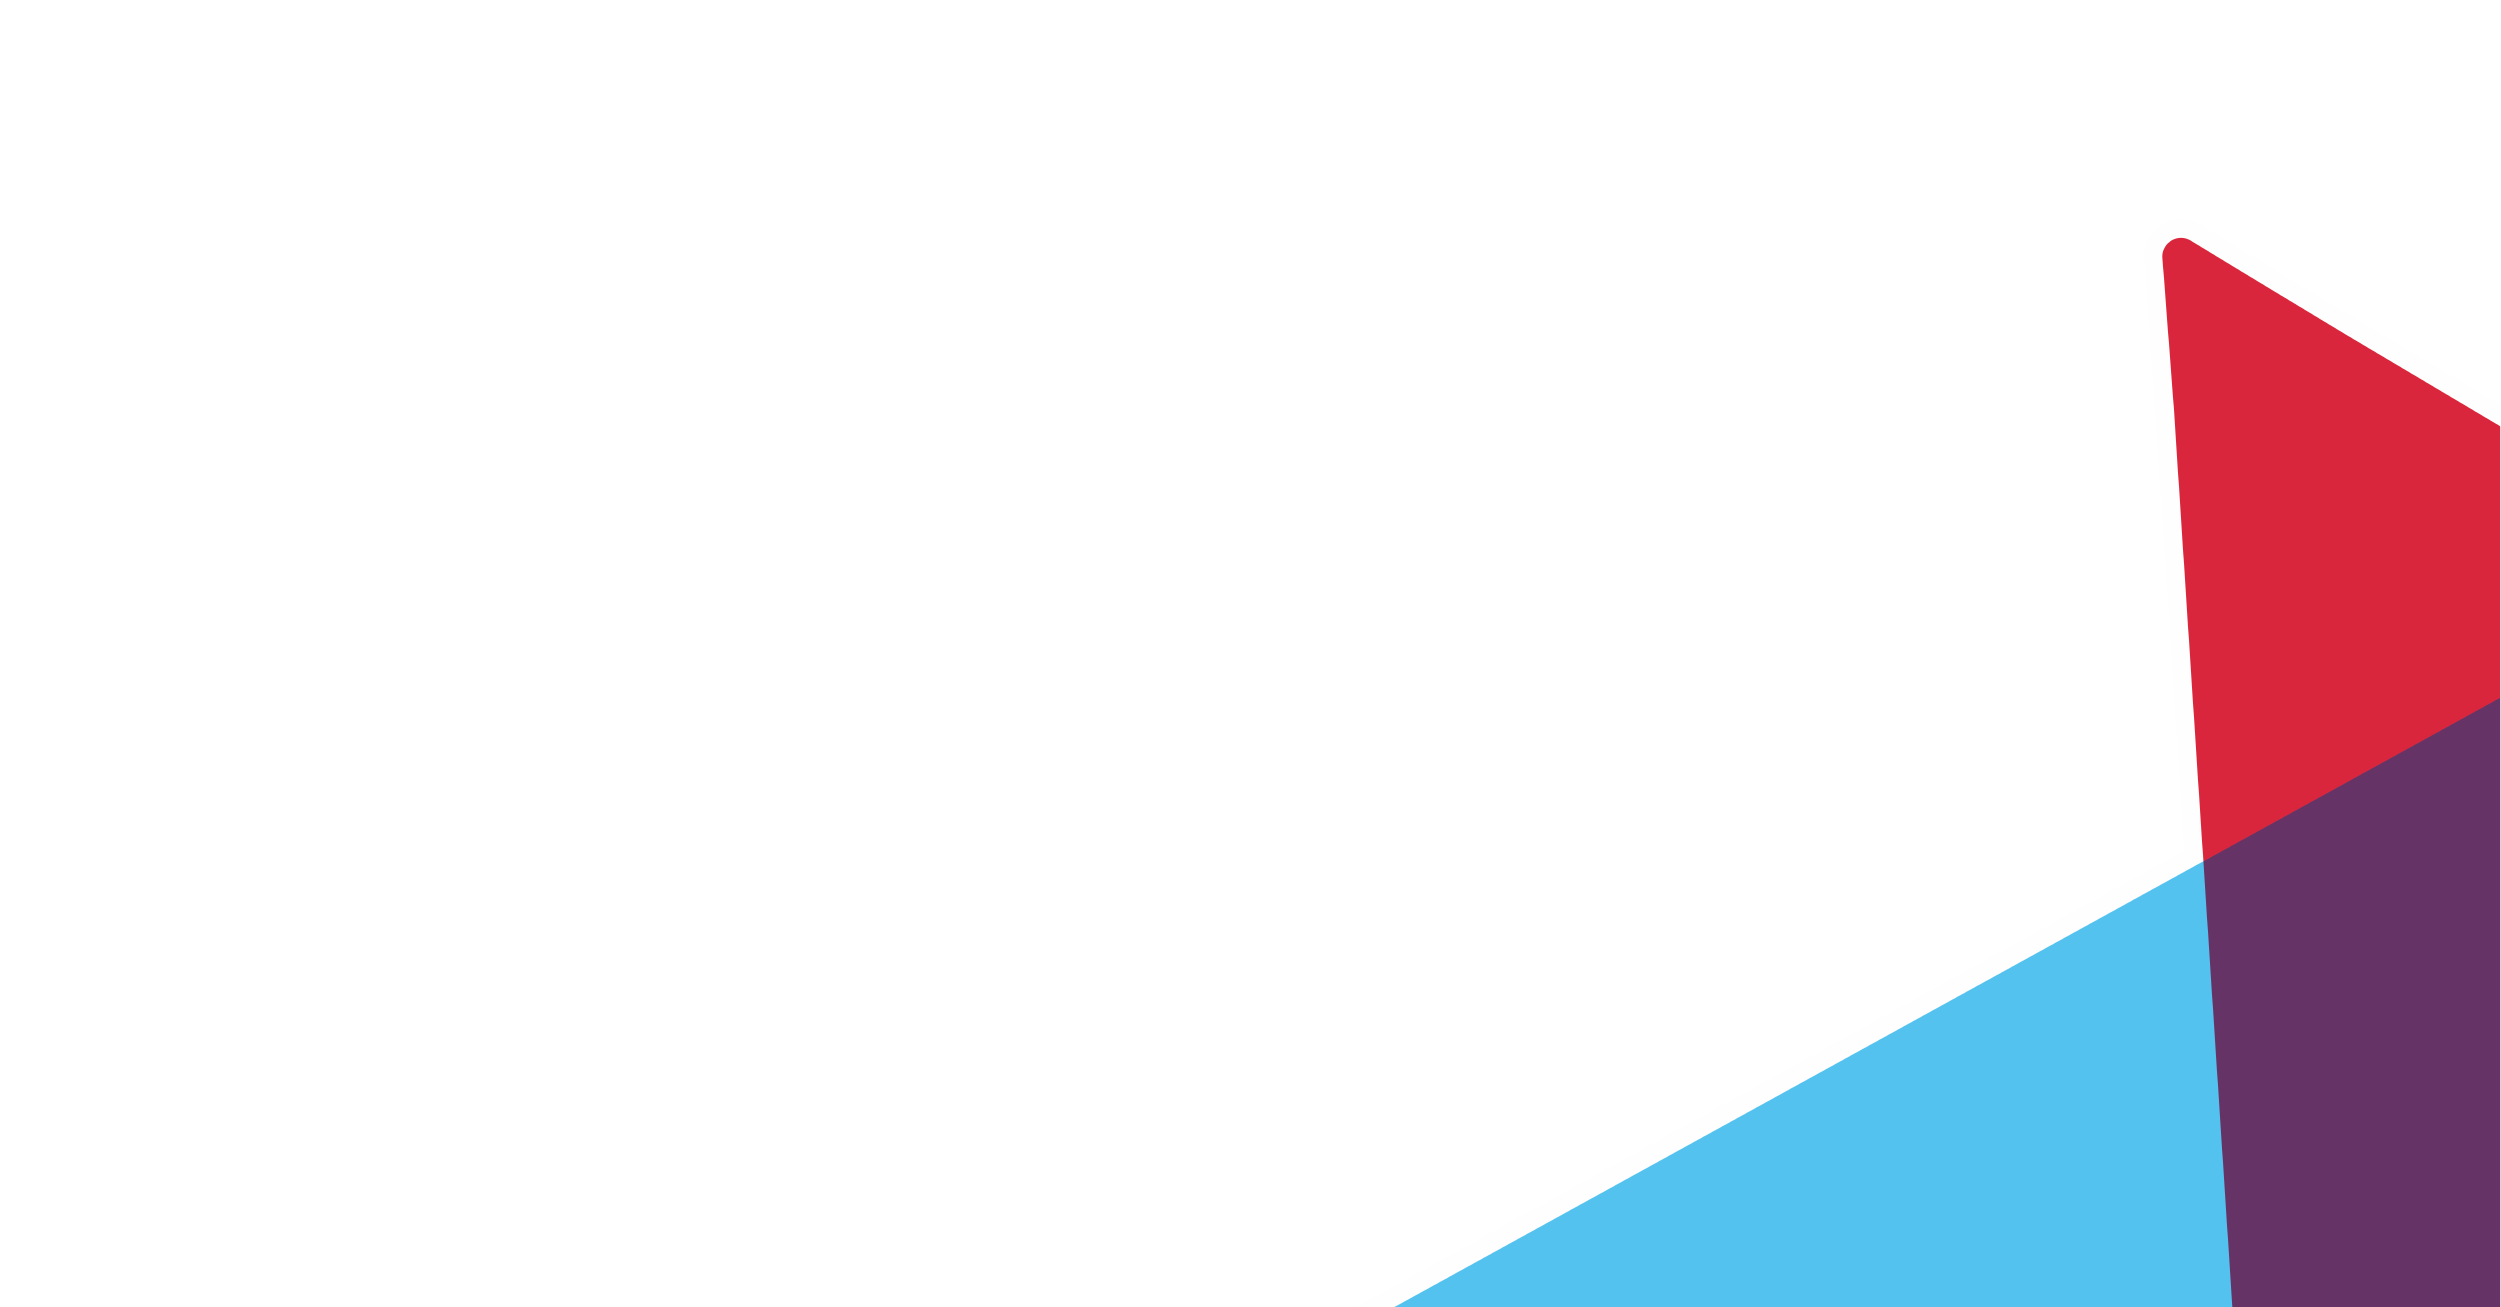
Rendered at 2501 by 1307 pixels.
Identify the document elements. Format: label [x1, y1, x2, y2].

picture [532, 0, 2501, 1307]
